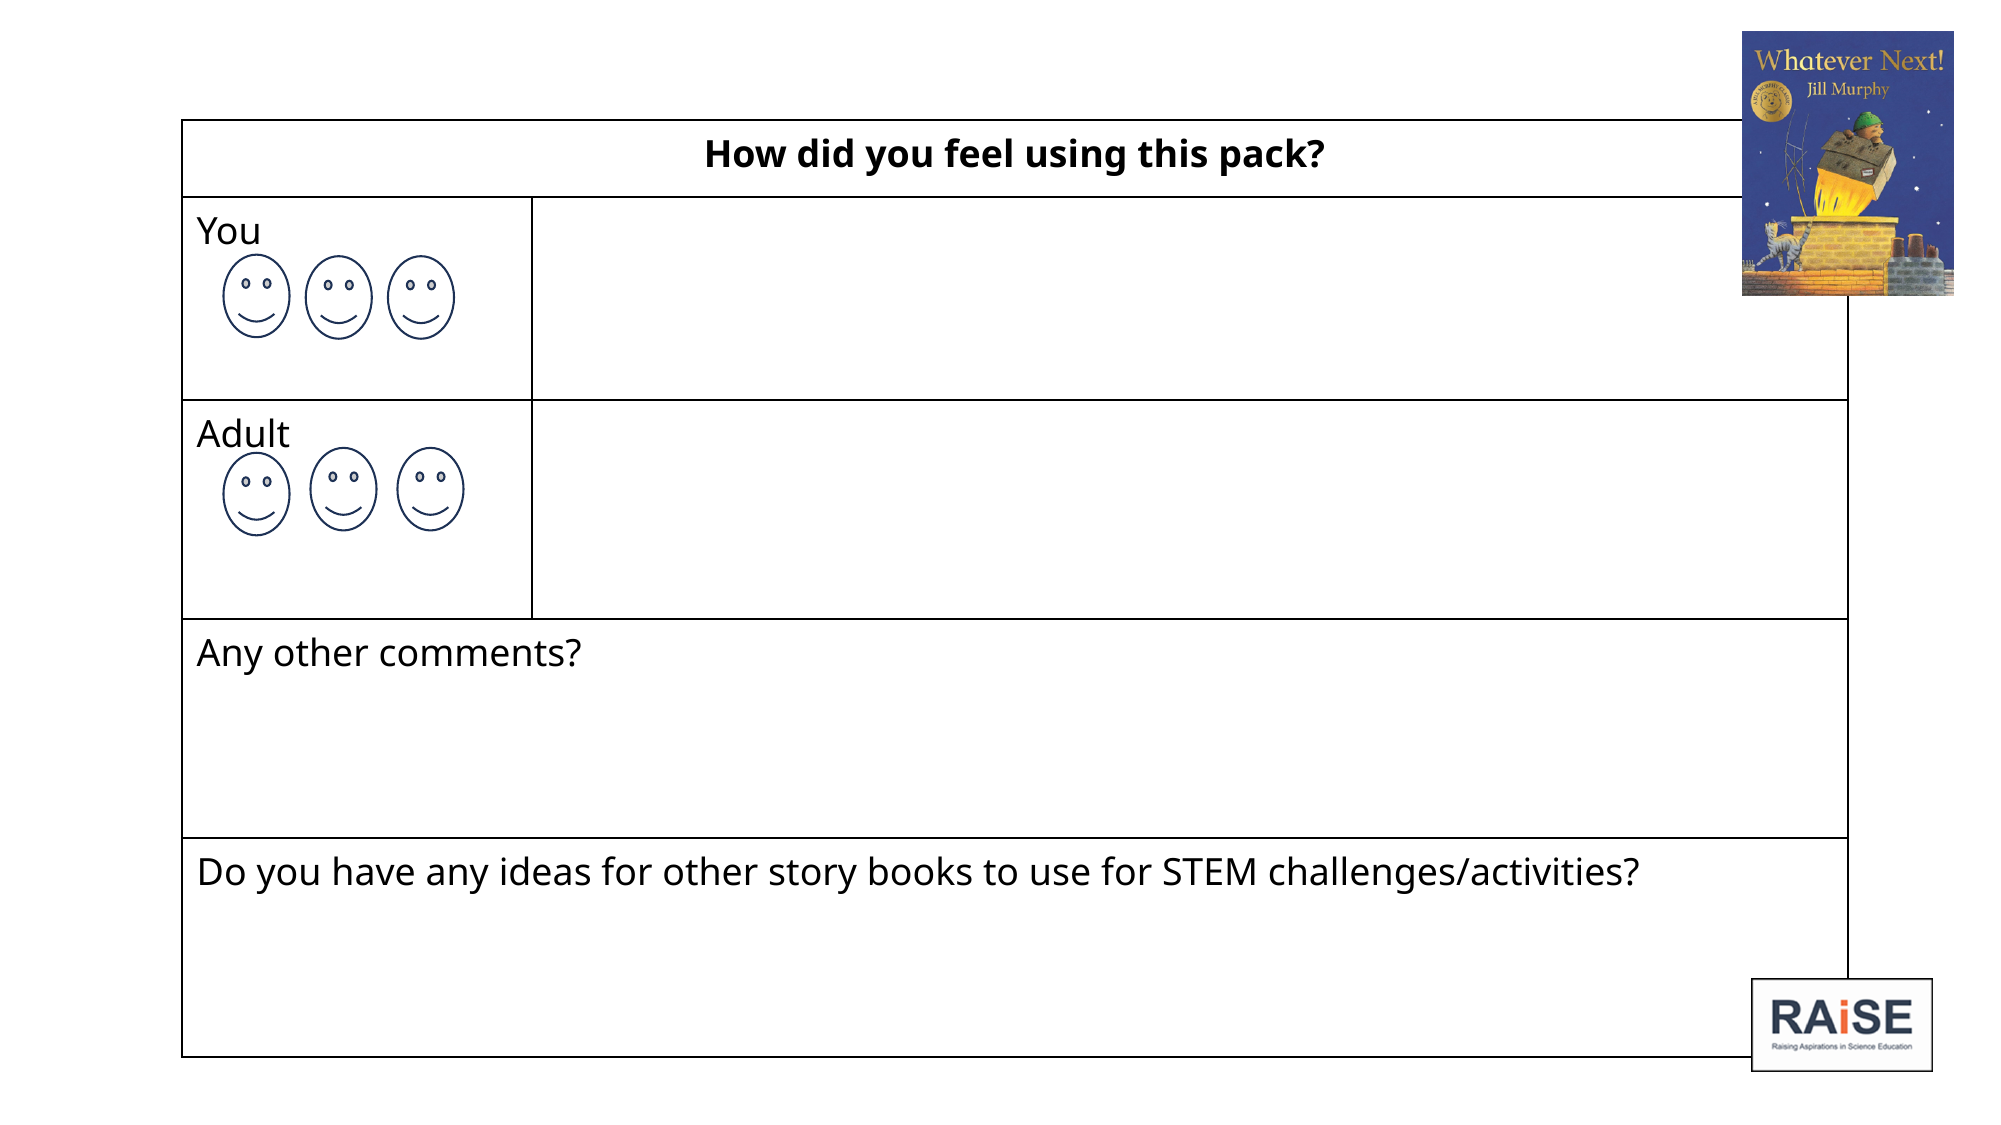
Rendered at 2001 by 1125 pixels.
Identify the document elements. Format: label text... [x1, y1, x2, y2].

table_cell You [183, 198, 531, 399]
table_cell Do you have any ideas for other story books to use for STEM challenges/activities? [183, 839, 1847, 1056]
text_box [396, 446, 465, 532]
text_box [309, 446, 378, 532]
picture [1742, 31, 1954, 296]
table_header How did you feel using this pack? [183, 121, 1742, 196]
text_box [222, 253, 291, 339]
table_cell Adult [183, 401, 531, 618]
table_cell [533, 401, 1847, 618]
text_box [386, 255, 456, 340]
picture [1751, 978, 1933, 1073]
text_box [222, 451, 291, 537]
table_cell Any other comments? [183, 620, 1847, 837]
text_box [304, 255, 373, 340]
table_cell [533, 198, 1847, 399]
